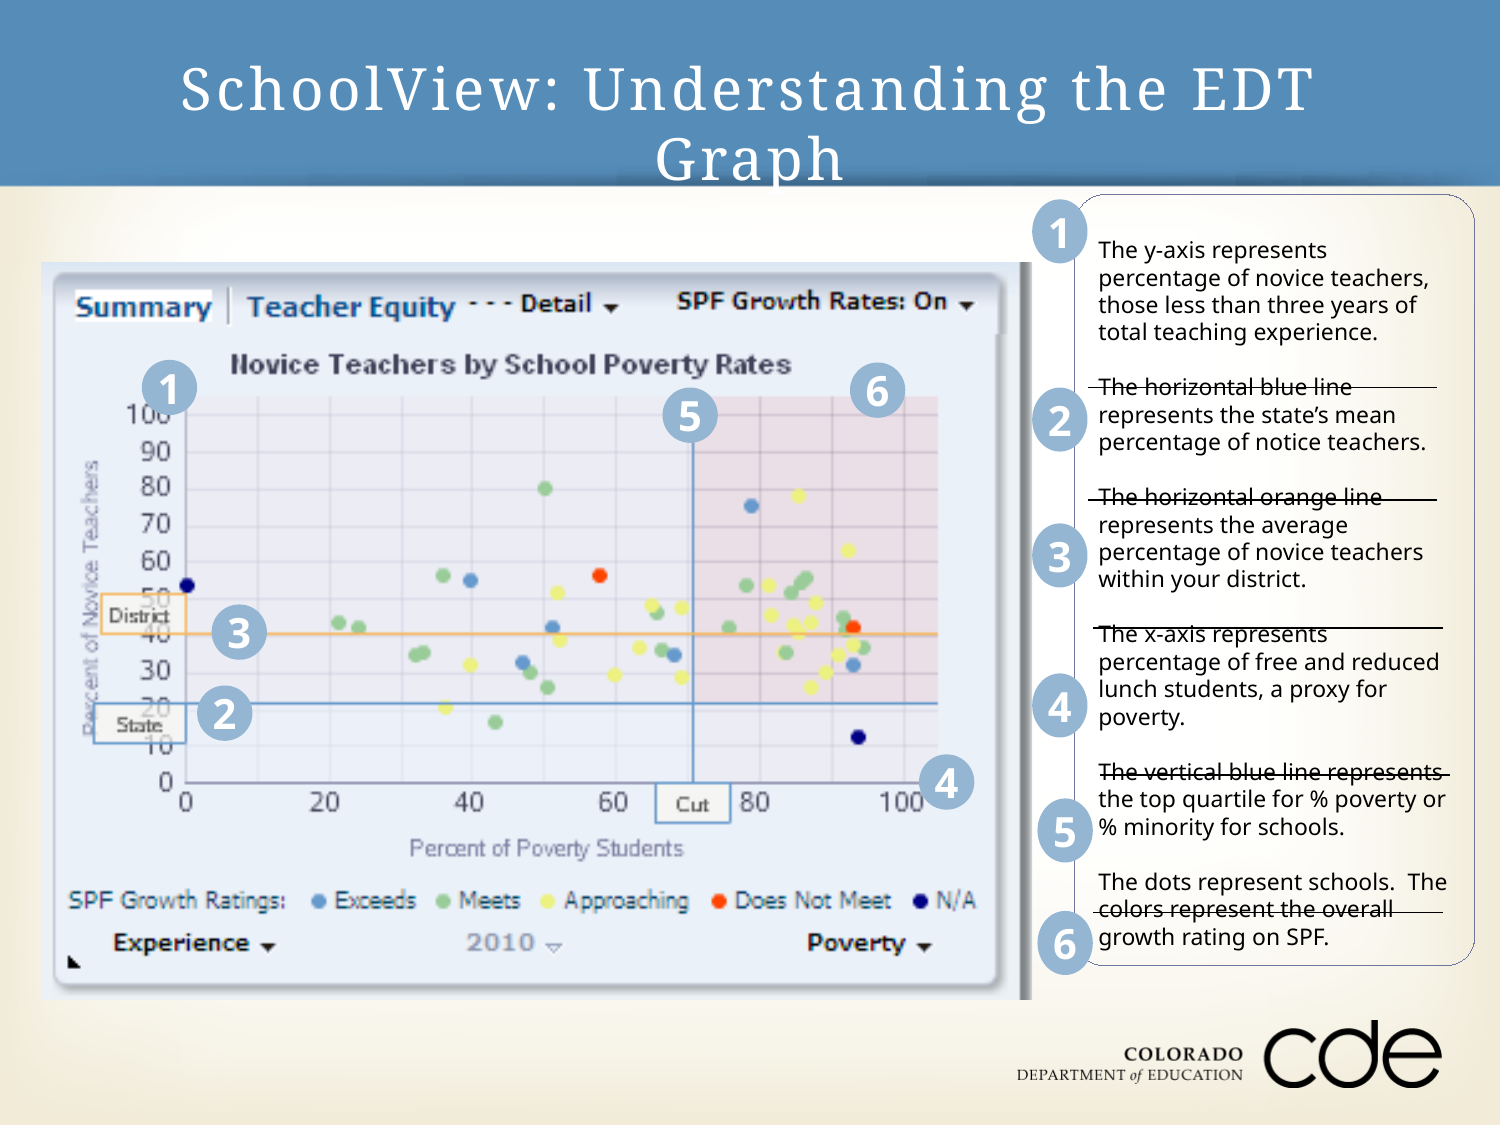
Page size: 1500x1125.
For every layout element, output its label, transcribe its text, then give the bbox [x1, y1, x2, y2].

text_box 5 [1037, 798, 1093, 863]
text_box 4 [1037, 673, 1088, 738]
text_box 6 [1037, 910, 1093, 976]
text_box 3 [1037, 523, 1088, 588]
picture [0, 0, 1500, 1125]
title SchoolView: Understanding the EDT Graph [62, 58, 1438, 187]
text_box 1 [1032, 199, 1088, 264]
text_box The y-axis represents percentage of novice teachers, those less than three years of total teaching experience. The horizontal blue line represents the state’s mean percentage of notice teachers. The horizontal orange line represents the average percentage of novice teachers within your district. The x-axis represents percentage of free and reduced lunch students, a proxy for poverty. The vertical blue line represents the top quartile for % poverty or % minority for schools. The dots represent schools. The colors represent the overall growth rating on SPF. [1074, 194, 1475, 966]
text_box 2 [1037, 387, 1088, 452]
